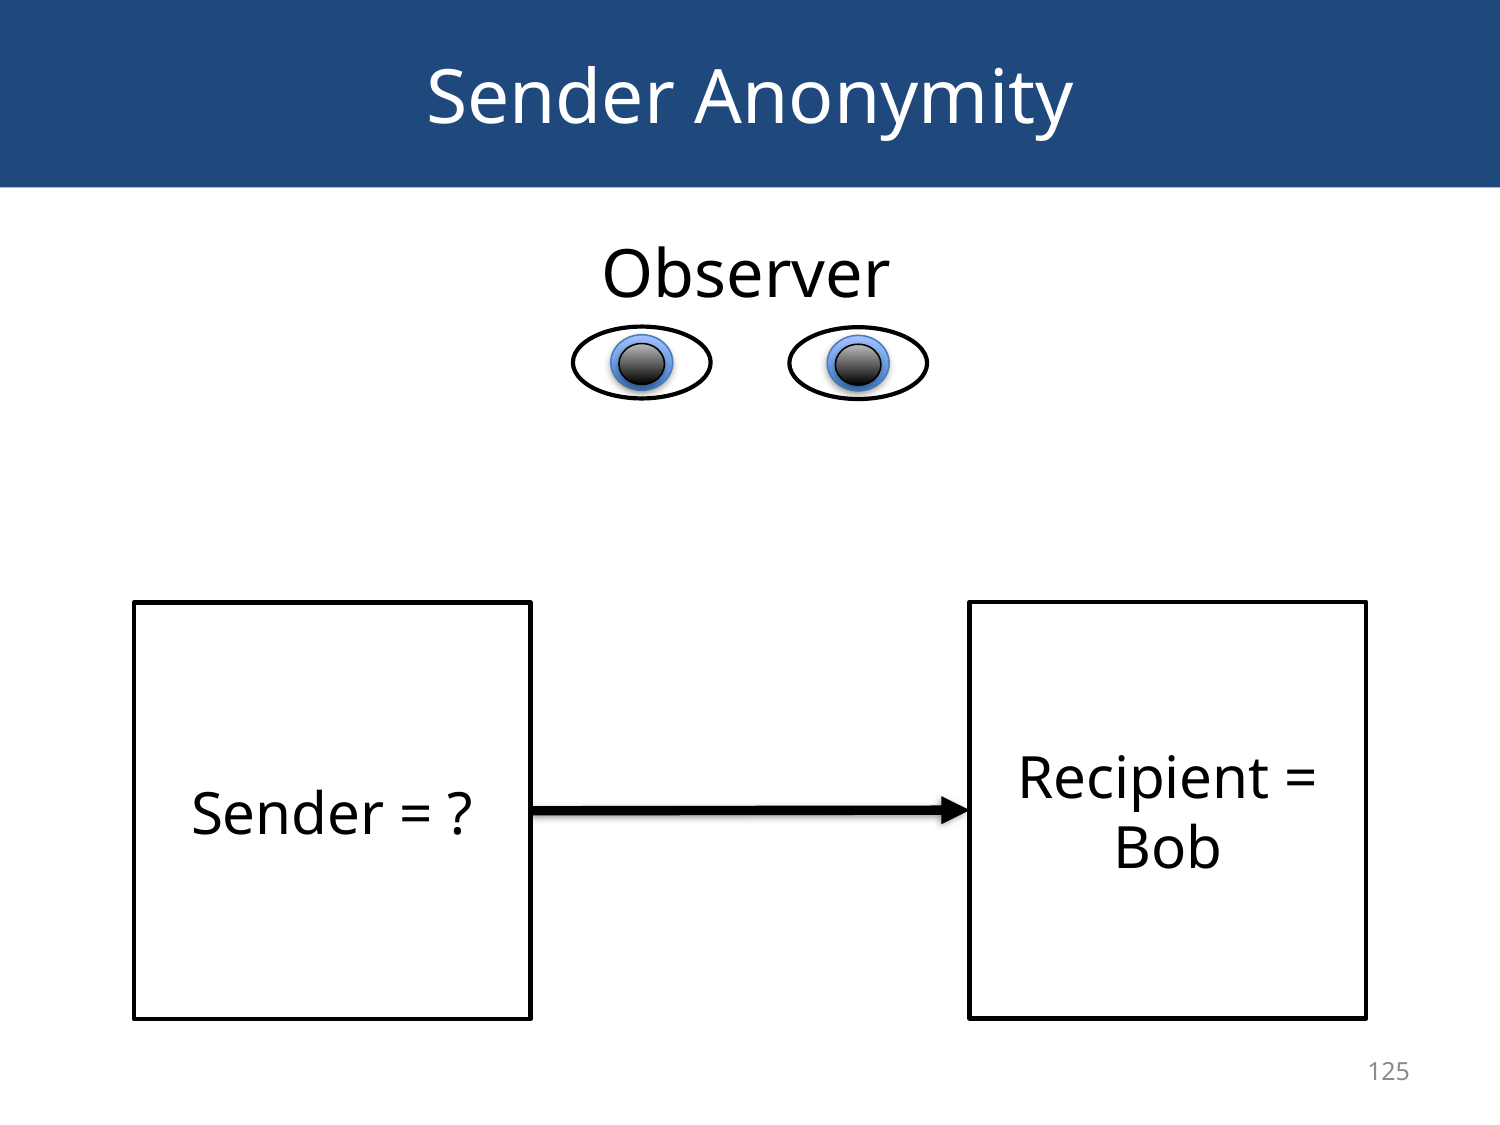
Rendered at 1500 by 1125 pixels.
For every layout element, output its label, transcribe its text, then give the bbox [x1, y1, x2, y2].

slide_number 125 [1074, 1042, 1425, 1103]
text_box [572, 223, 928, 400]
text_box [133, 601, 1367, 1020]
title Sender Anonymity [0, 0, 1500, 188]
